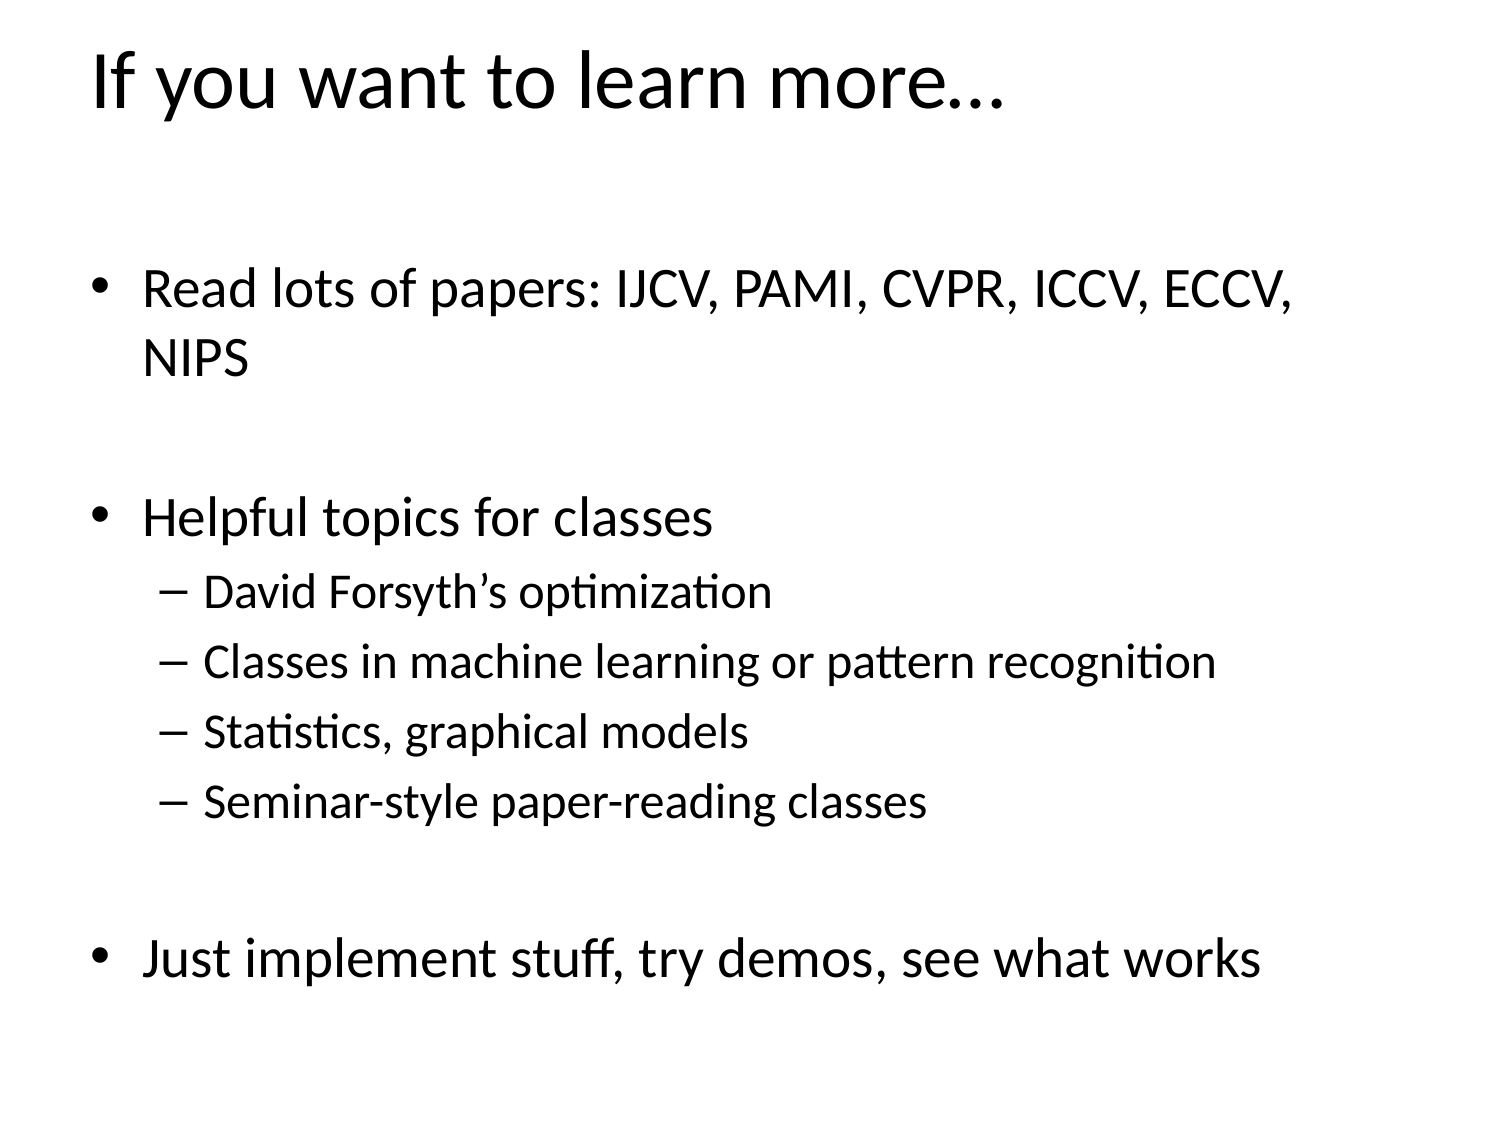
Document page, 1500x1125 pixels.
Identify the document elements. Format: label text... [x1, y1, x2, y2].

title If you want to learn more… [75, 0, 1425, 150]
list Read lots of papers: IJCV, PAMI, CVPR, ICCV, ECCV, NIPS Helpful topics for classes David Forsyth’s optimization Classes in machine learning or pattern recognition Statistics, graphical models Seminar-style paper-reading classes Just implement stuff, try demos, see what works [75, 162, 1425, 1005]
